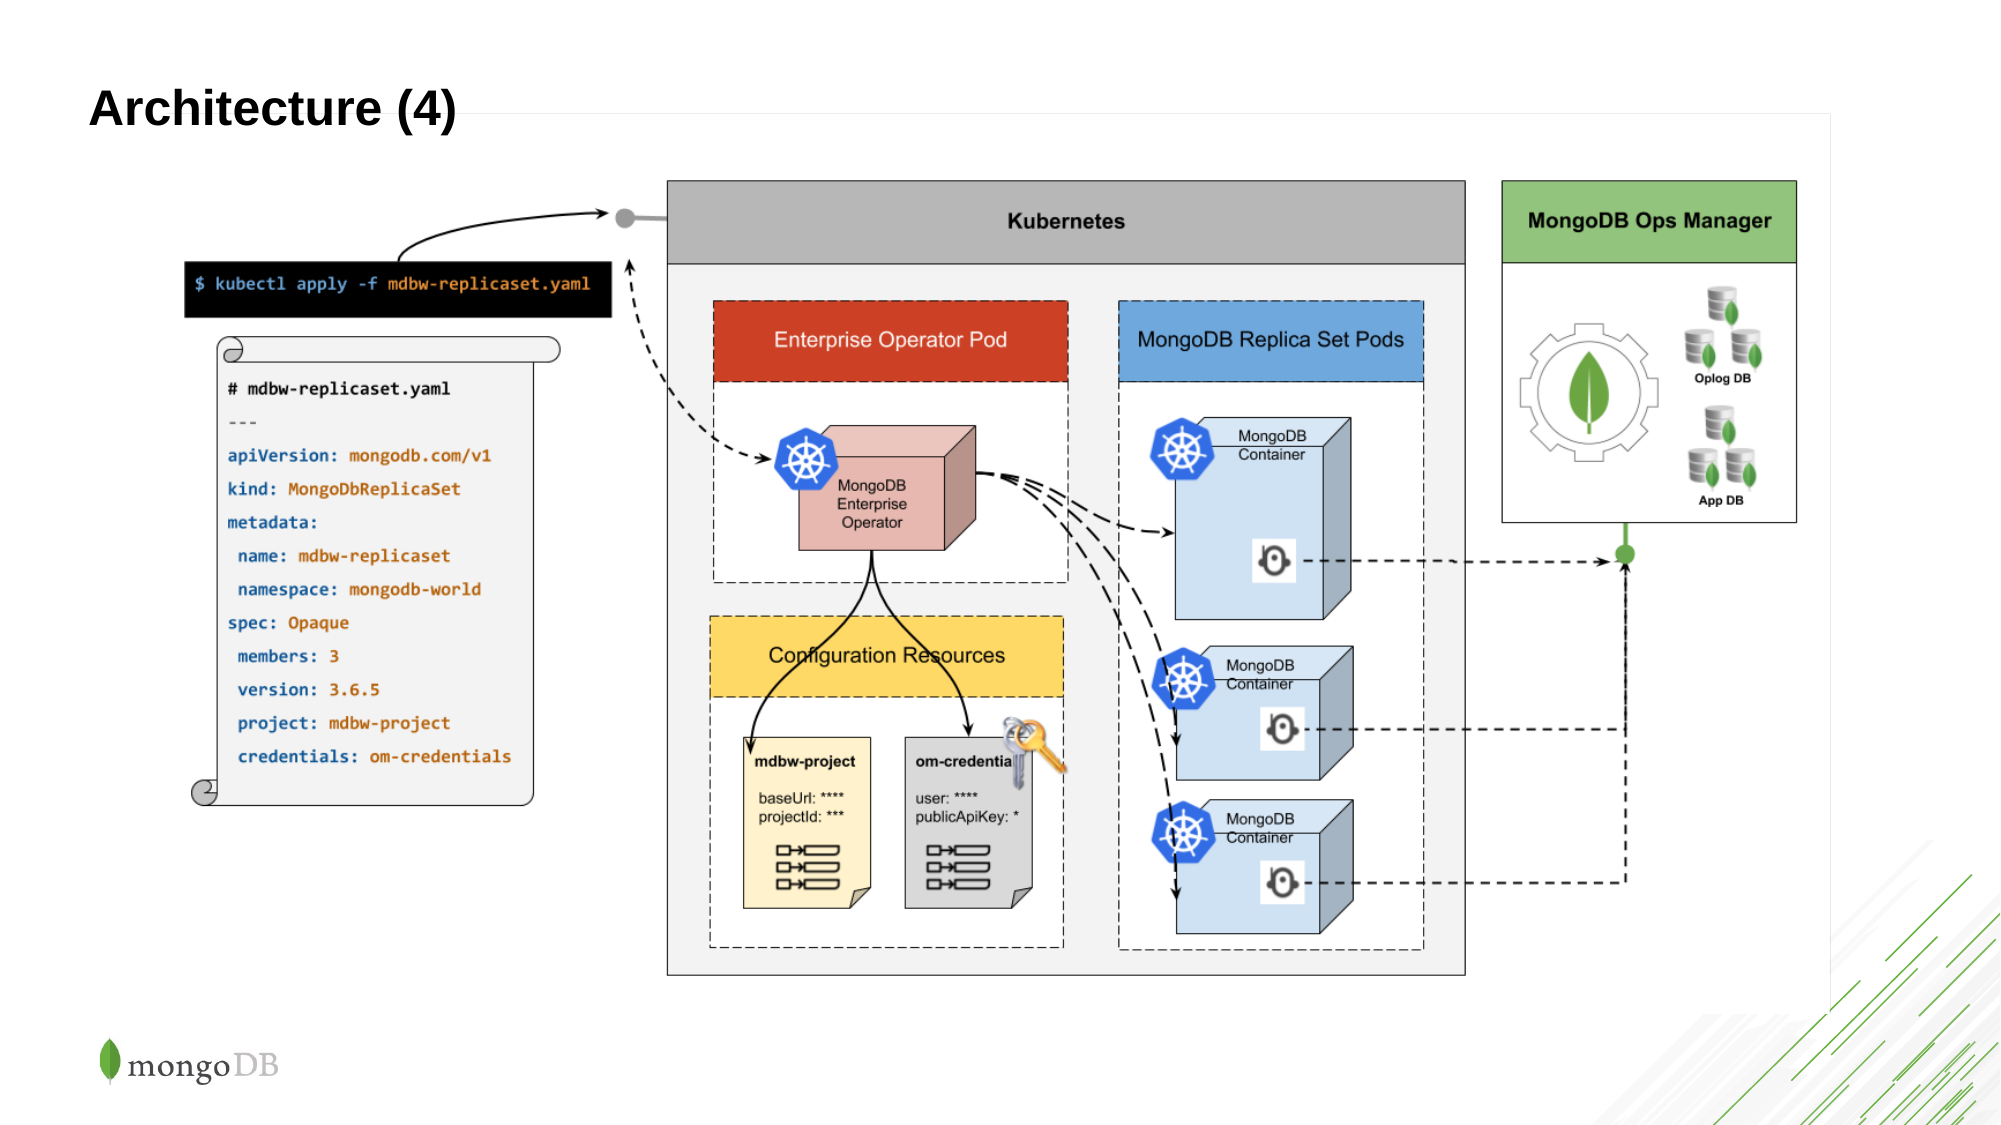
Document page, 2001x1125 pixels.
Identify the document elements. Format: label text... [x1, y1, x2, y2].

picture [99, 1037, 278, 1085]
picture [167, 111, 2000, 1125]
title Architecture (4) [68, 30, 1932, 156]
